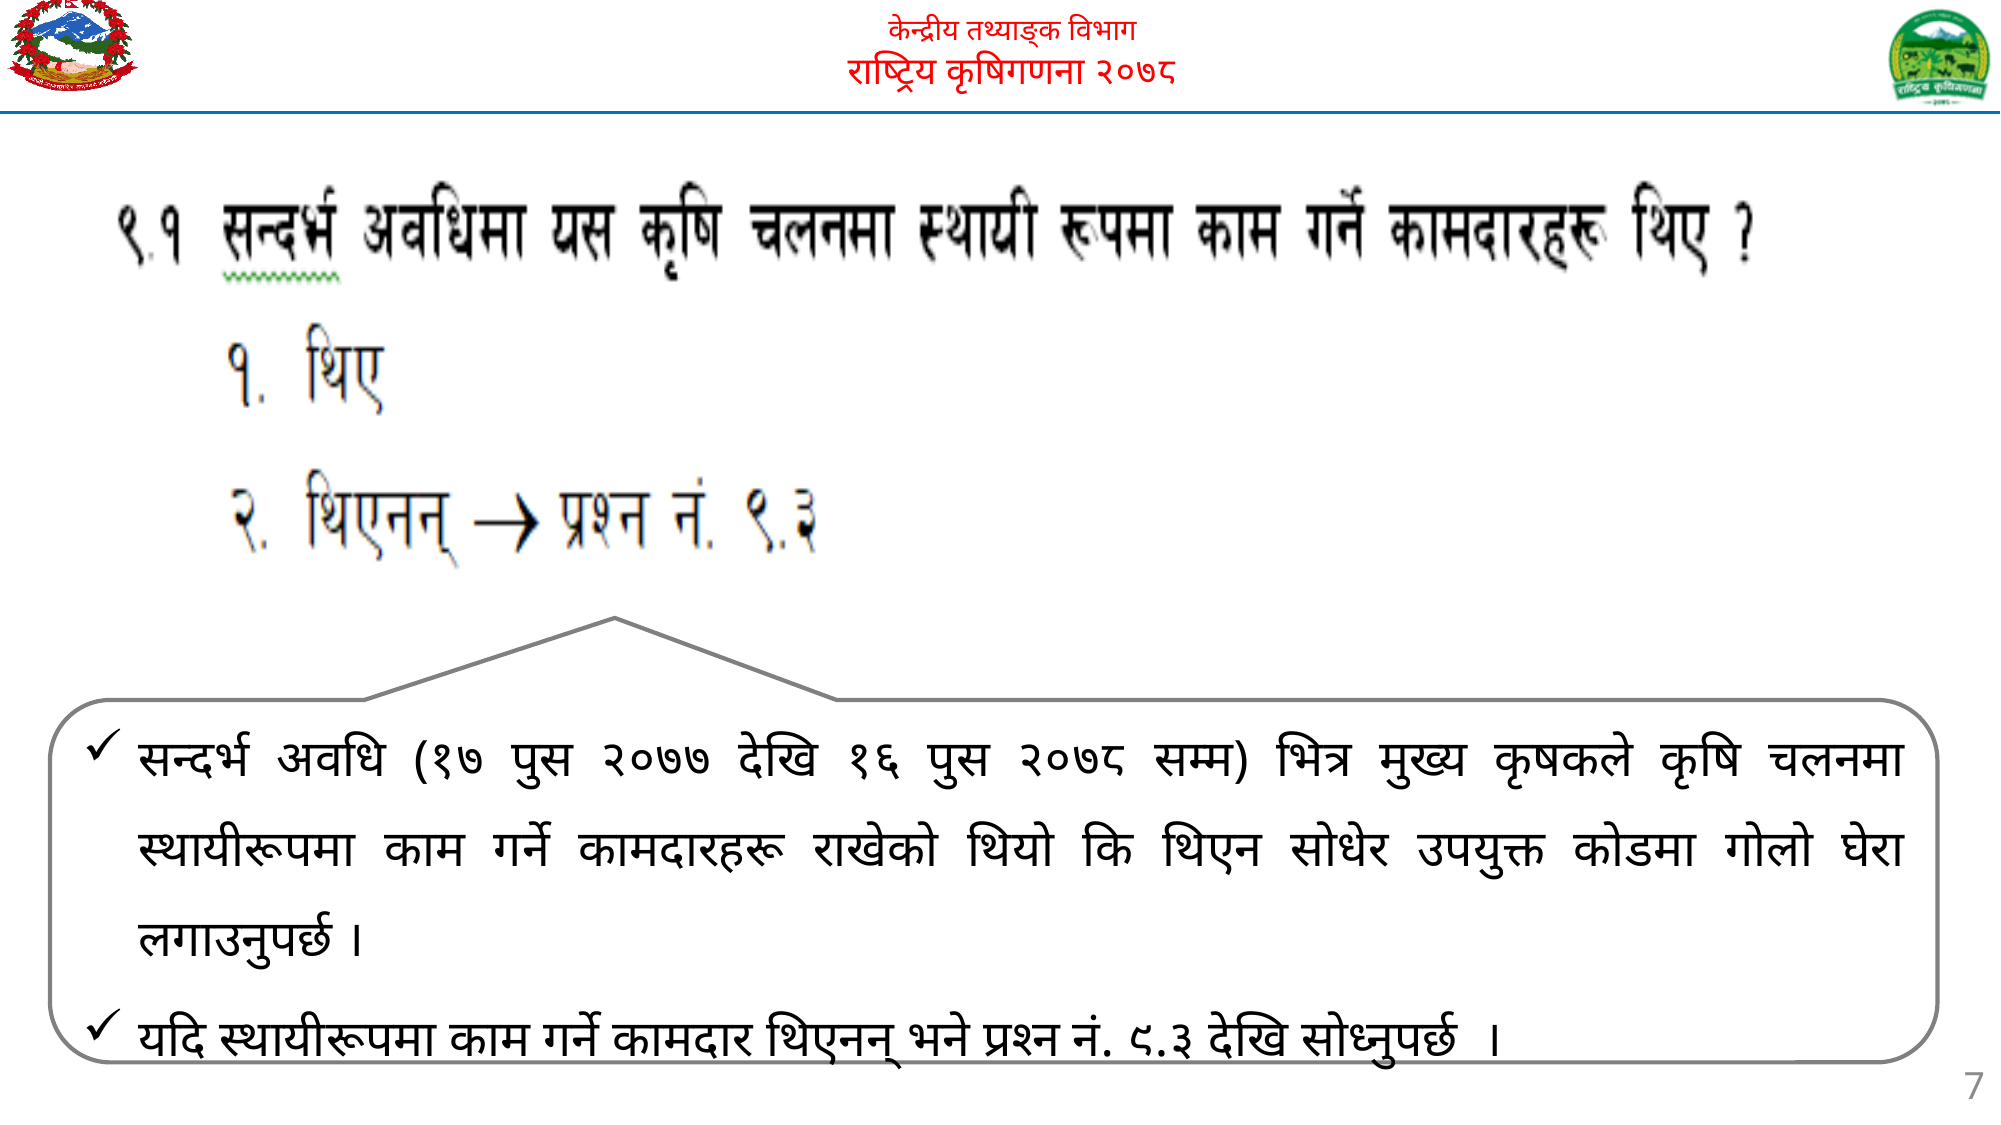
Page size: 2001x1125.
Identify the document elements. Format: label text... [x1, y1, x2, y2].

slide_number 7 [1887, 1050, 2000, 1125]
text_box सन्दर्भ अवधि (१७ पुस २०७७ देखि १६ पुस २०७८ सम्म) भित्र मुख्य कृषकले कृषि चलनमा स्थायीरूपमा काम गर्ने कामदारहरू राखेको थियो कि थिएन सोधेर उपयुक्त कोडमा गोलो घेरा लगाउनुपर्छ । यदि स्थायीरूपमा काम गर्ने कामदार थिएनन् भने प्रश्न नं. ९.३ देखि सोध्नुपर्छ । [47, 637, 1940, 1065]
picture [7, 0, 138, 91]
picture [1887, 4, 1993, 110]
picture [24, 124, 1813, 626]
